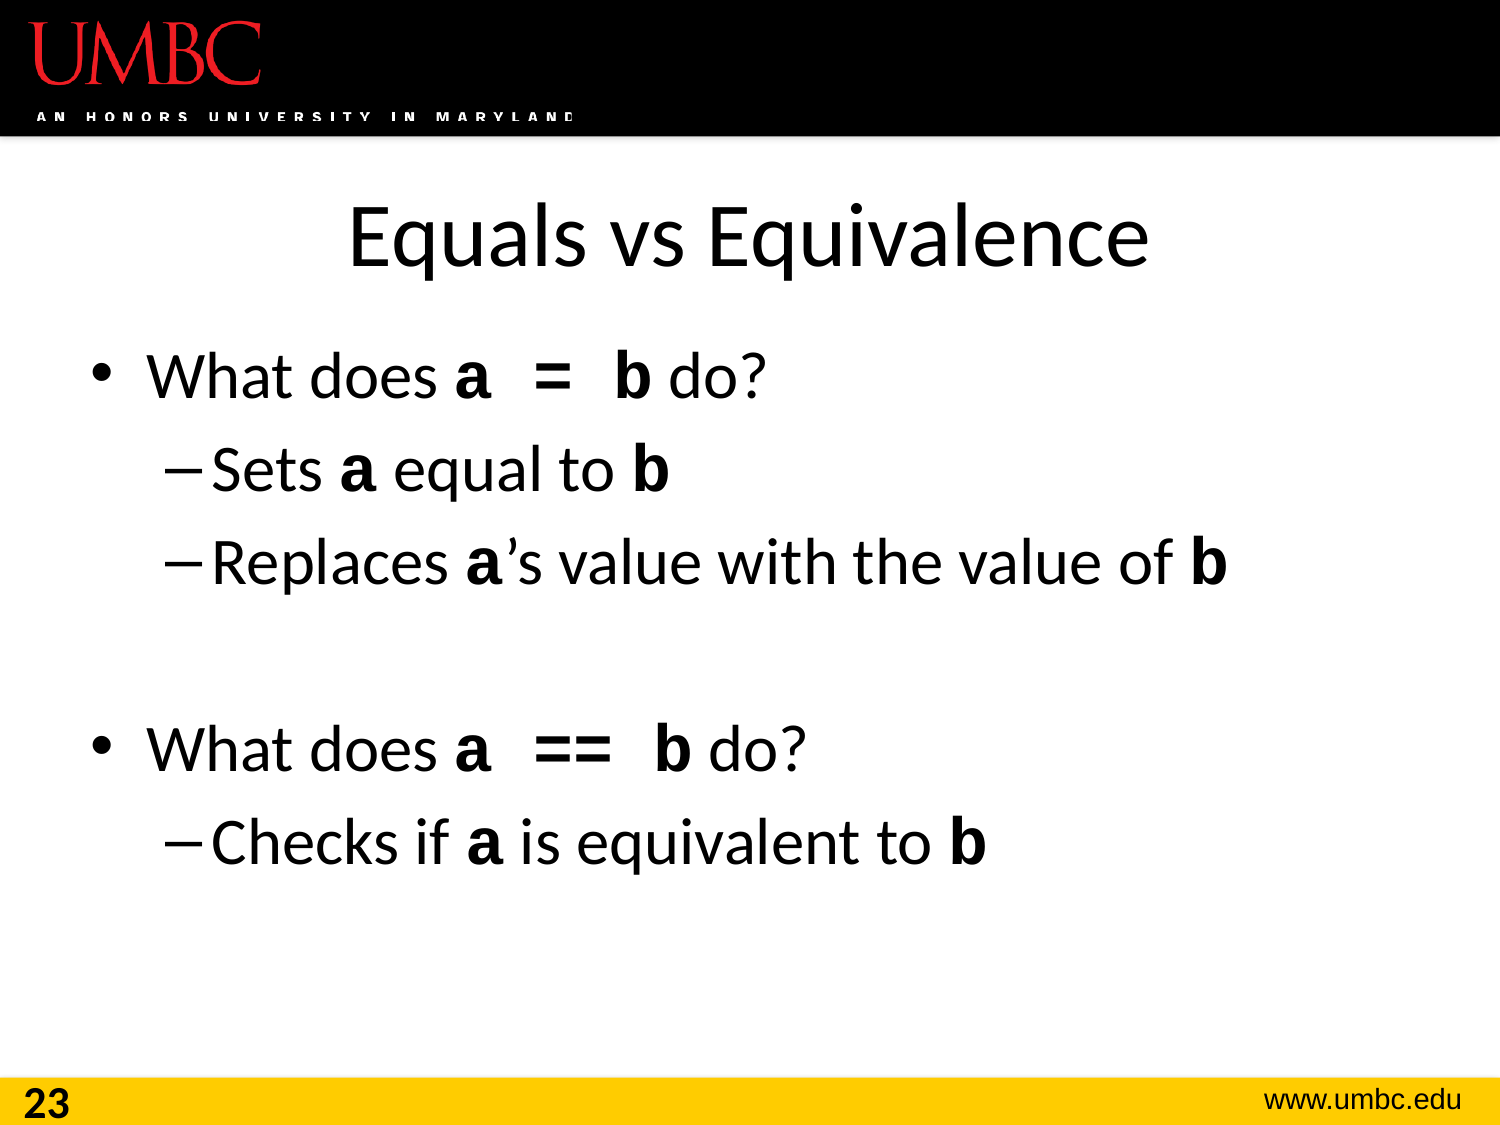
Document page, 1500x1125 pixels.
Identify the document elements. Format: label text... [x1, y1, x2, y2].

list What does a = b do? Sets a equal to b Replaces a’s value with the value of b What does a == b do? Checks if a is equivalent to b [75, 324, 1425, 1066]
title Equals vs Equivalence [75, 136, 1425, 324]
slide_number 23 [0, 1065, 94, 1125]
